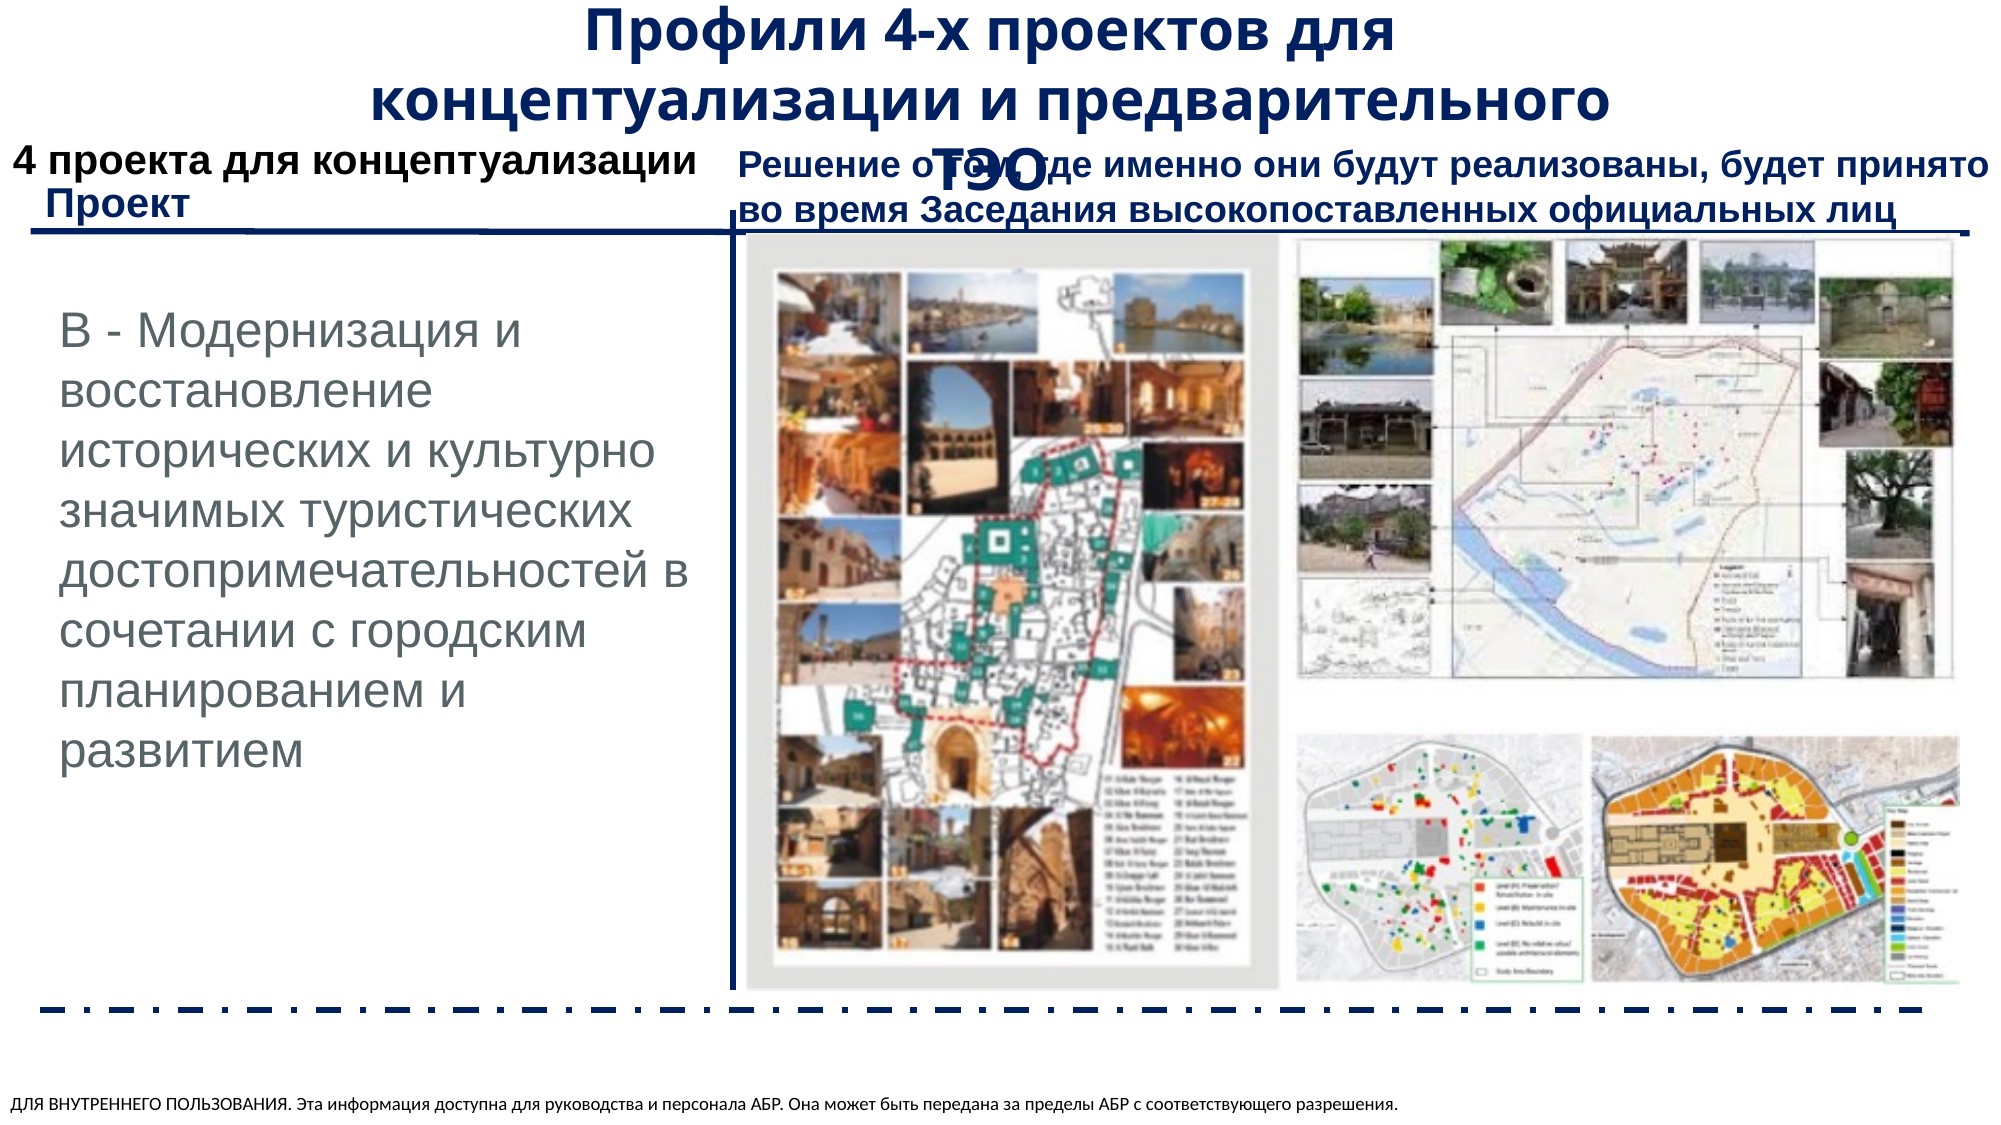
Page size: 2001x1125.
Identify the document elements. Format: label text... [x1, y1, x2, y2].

text_box 4 проекта для концептуализации [0, 125, 338, 190]
text_box B - Модернизация и восстановление исторических и культурно значимых туристических достопримечательностей в сочетании с городским планированием и развитием [44, 290, 720, 786]
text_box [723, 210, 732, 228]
text_box Решение о том, где именно они будут реализованы, будет принято во время Заседания высокопоставленных официальных лиц [734, 132, 2000, 237]
picture [746, 232, 1960, 991]
text_box Профили 4-х проектов для концептуализации и предварительного ТЭО [338, 0, 1643, 210]
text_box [737, 230, 1970, 234]
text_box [30, 230, 728, 234]
text_box Проект [30, 168, 281, 229]
